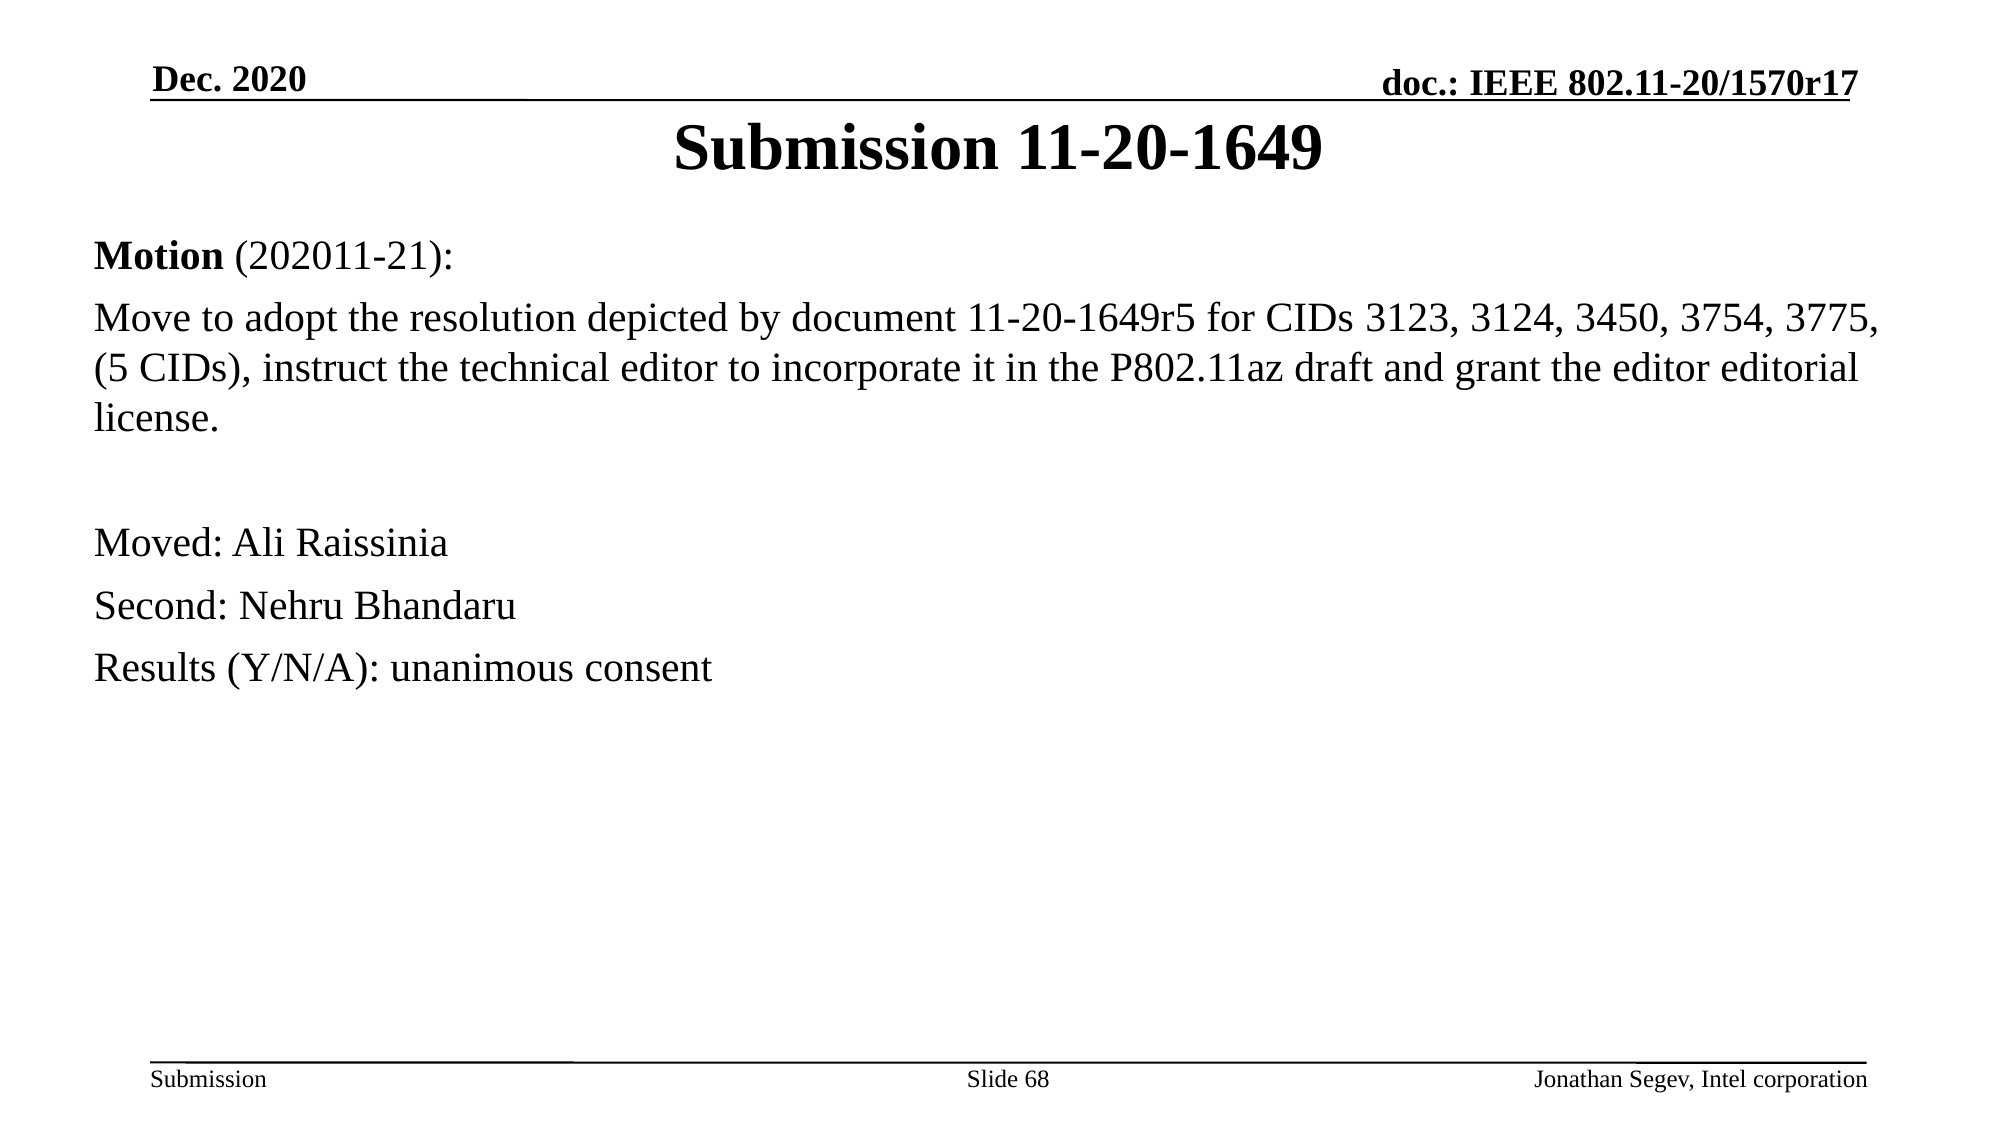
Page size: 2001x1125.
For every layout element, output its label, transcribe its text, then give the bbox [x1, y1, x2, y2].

slide_number Slide 68 [950, 1061, 1067, 1123]
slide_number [152, 54, 563, 100]
list Motion (202011-21): Move to adopt the resolution depicted by document 11-20-1649r5 for CIDs 3123, 3124, 3450, 3754, 3775, (5 CIDs), instruct the technical editor to incorporate it in the P802.11az draft and grant the editor editorial license. Moved: Ali Raissinia Second: Nehru Bhandaru Results (Y/N/A): unanimous consent [78, 219, 1922, 1000]
title Submission 11-20-1649 [149, 112, 1850, 173]
footer Jonathan Segev, Intel corporation [1171, 1061, 1869, 1093]
